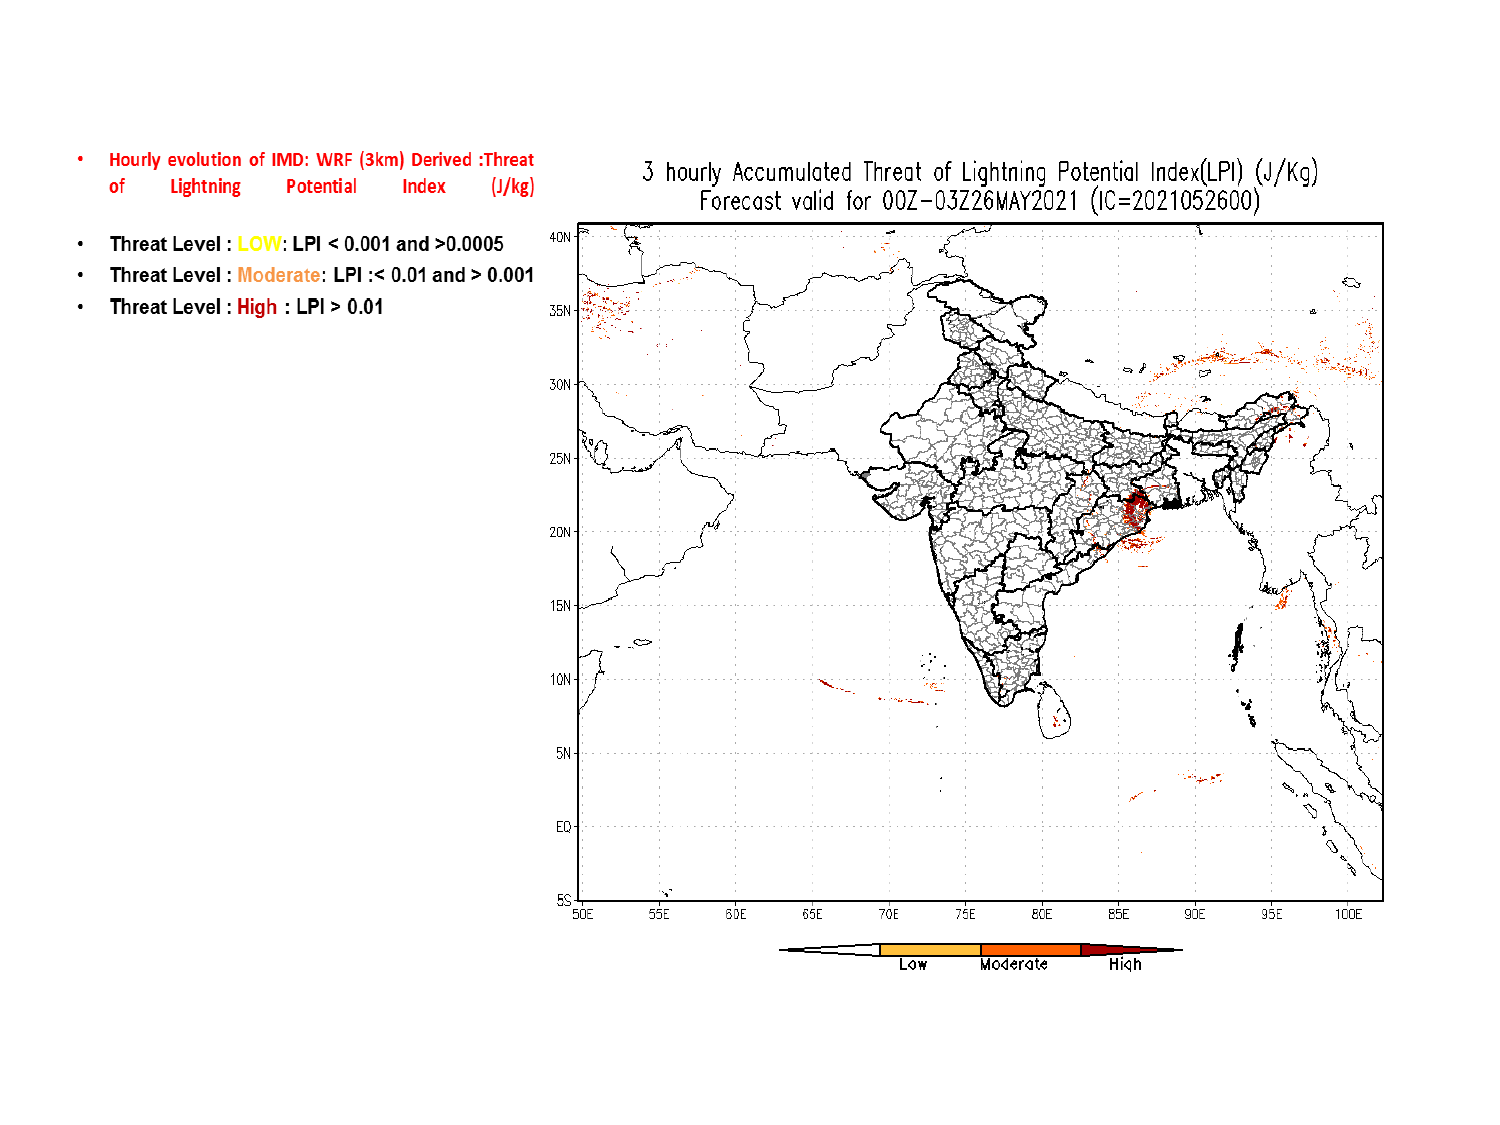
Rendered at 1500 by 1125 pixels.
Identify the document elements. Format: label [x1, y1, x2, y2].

picture [74, 149, 1426, 976]
